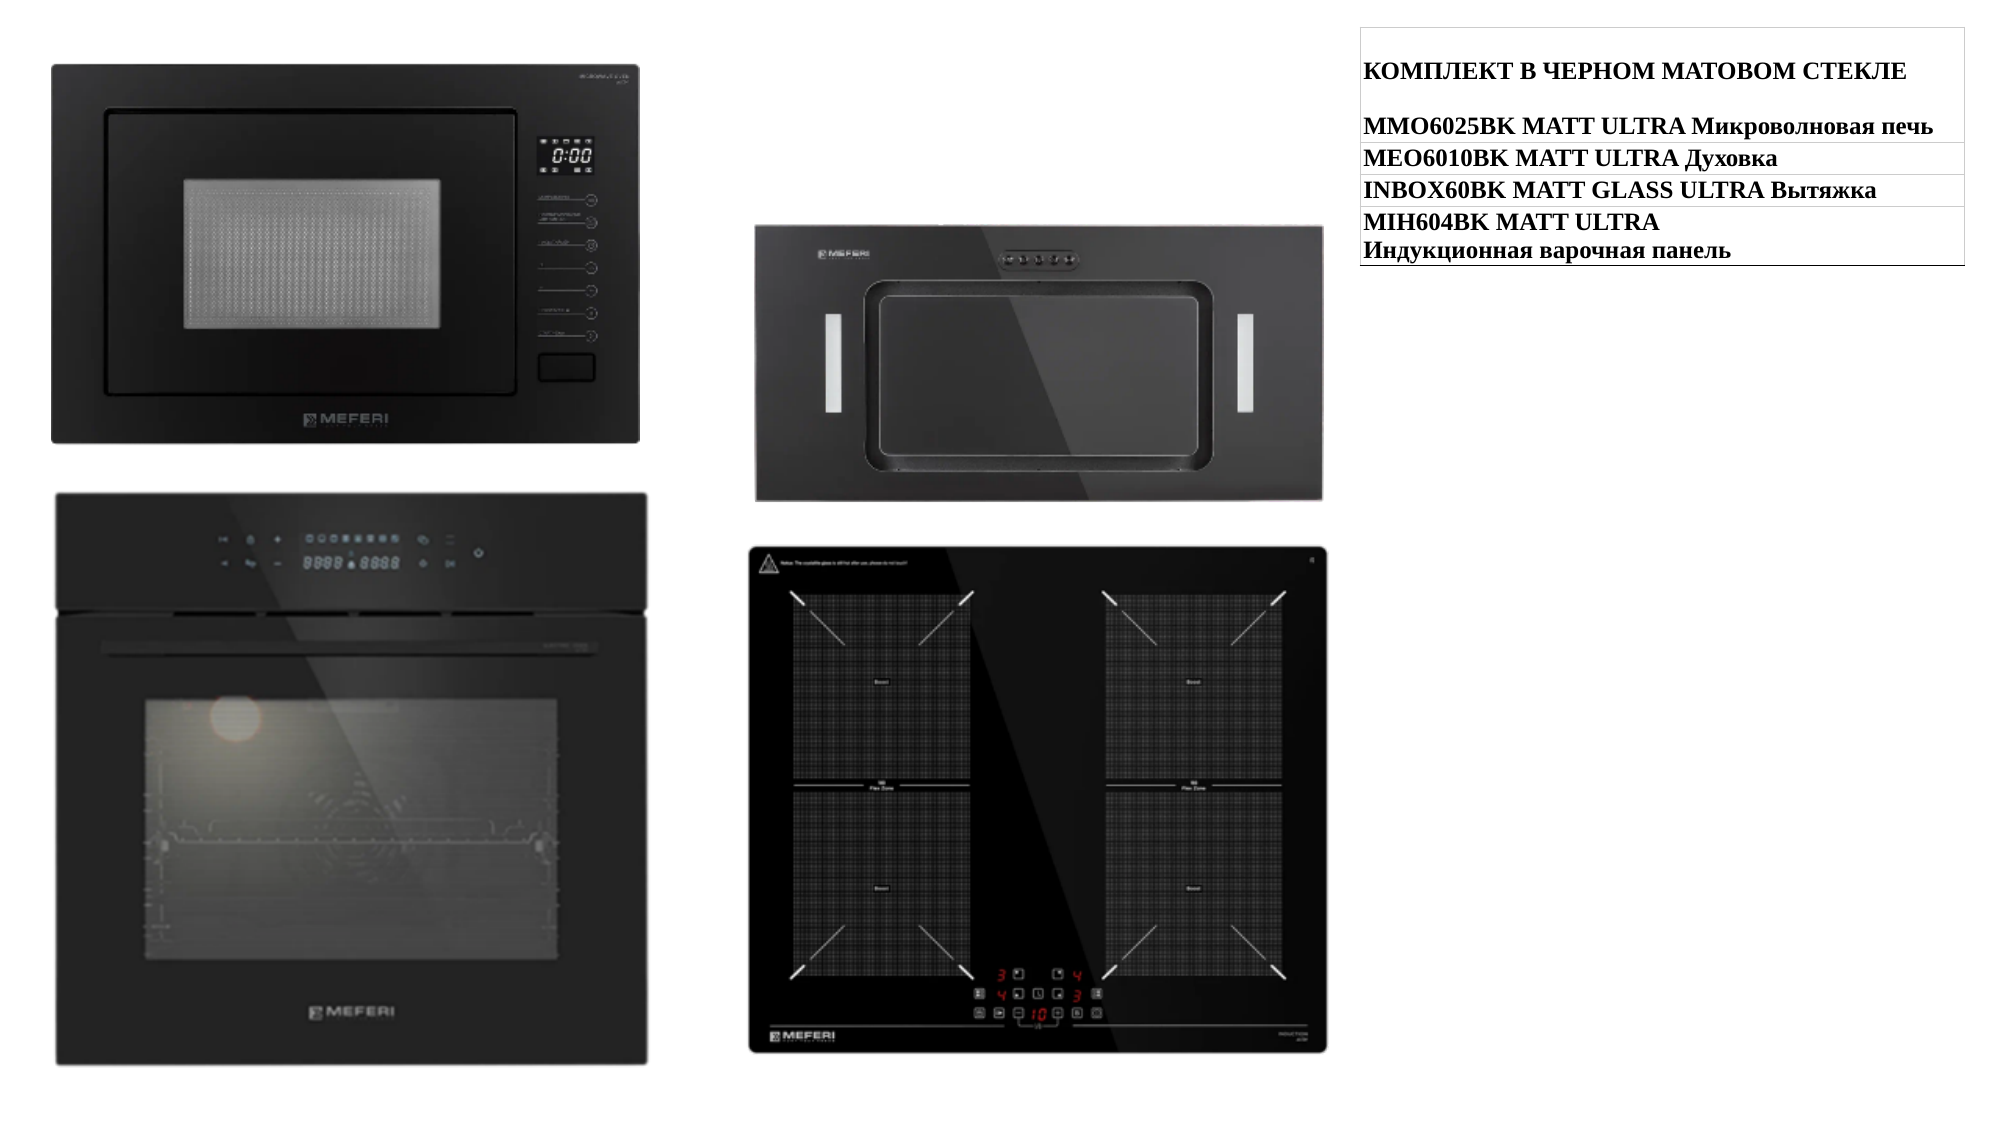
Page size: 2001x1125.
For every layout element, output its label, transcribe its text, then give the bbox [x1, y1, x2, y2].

table_cell INBOX60BK MATT GLASS ULTRA Вытяжка [1361, 175, 1964, 206]
picture [739, 531, 1338, 1070]
picture [51, 55, 640, 453]
picture [40, 475, 663, 1091]
picture [754, 211, 1324, 513]
table_header КОМПЛЕКТ В ЧЕРНОМ МАТОВОМ СТЕКЛЕ MMO6025BK MATT ULTRA Микроволновая печь [1361, 28, 1964, 142]
table_cell MIH604BK MATT ULTRA Индукционная варочная панель [1361, 207, 1964, 265]
table_cell MEO6010BK MATT ULTRA Духовка [1361, 143, 1964, 174]
